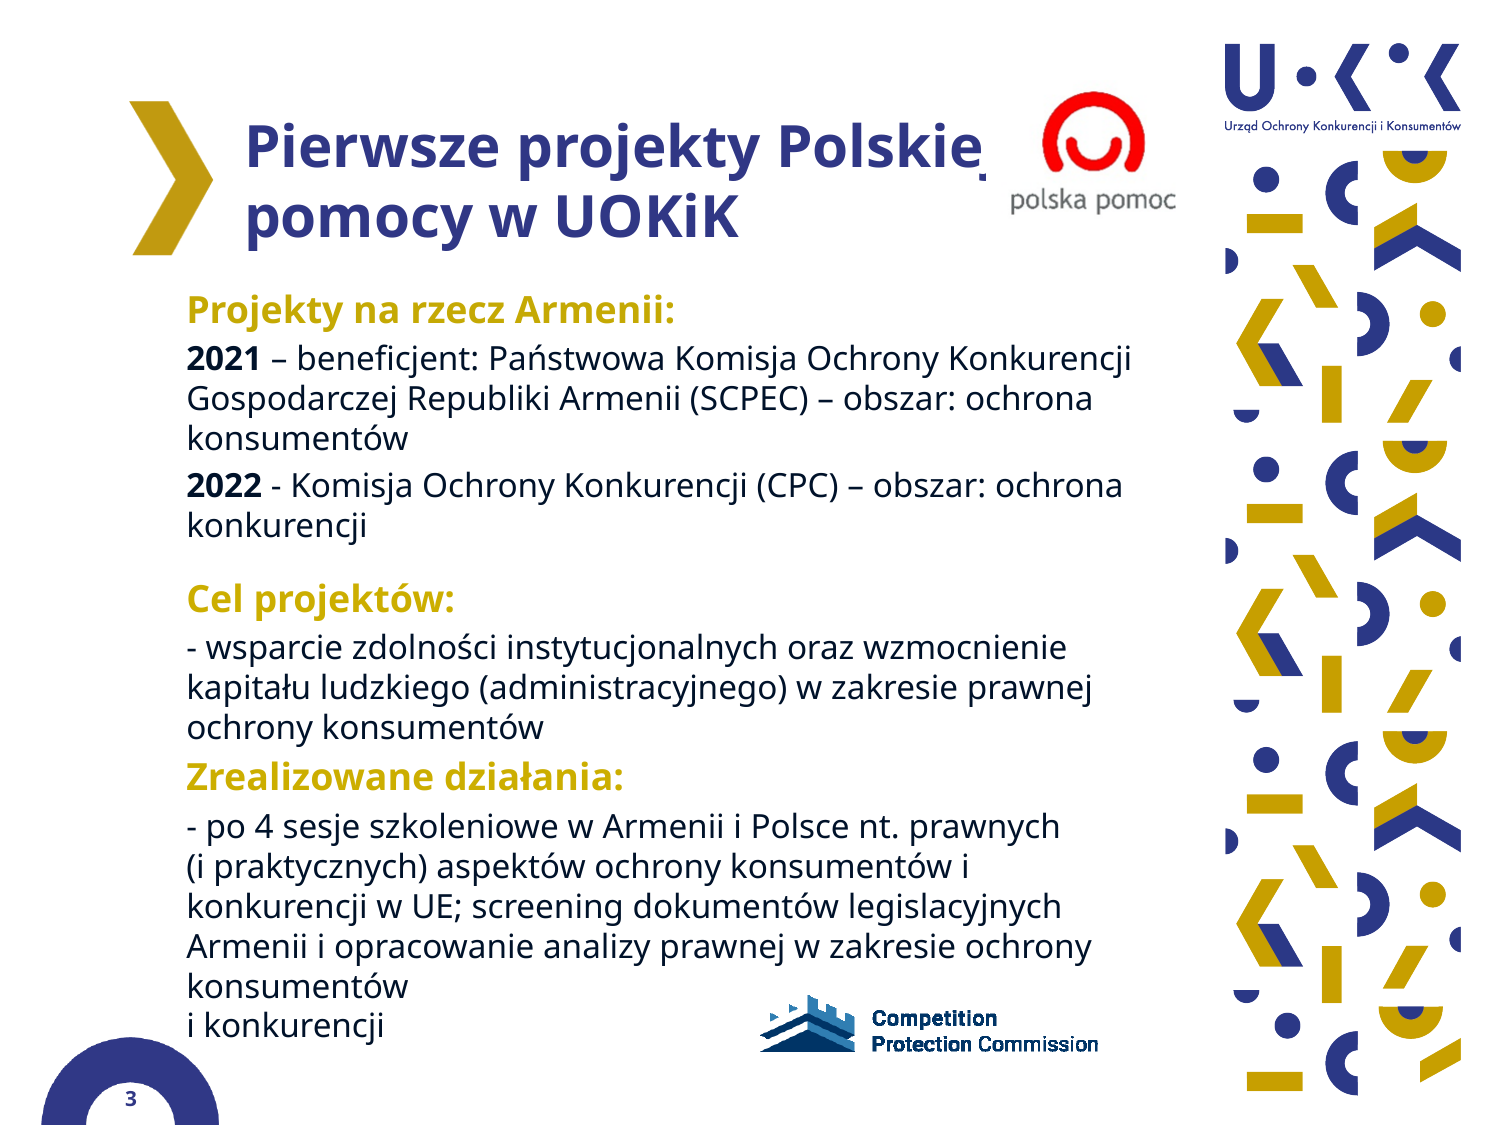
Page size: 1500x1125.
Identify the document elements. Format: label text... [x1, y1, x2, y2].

list Projekty na rzecz Armenii: 2021 – beneficjent: Państwowa Komisja Ochrony Konkurencji Gospodarczej Republiki Armenii (SCPEC) – obszar: ochrona konsumentów 2022 - Komisja Ochrony Konkurencji (CPC) – obszar: ochrona konkurencji Cel projektów: - wsparcie zdolności instytucjonalnych oraz wzmocnienie kapitału ludzkiego (administracyjnego) w zakresie prawnej ochrony konsumentów Zrealizowane działania: - po 4 sesje szkoleniowe w Armenii i Polsce nt. prawnych (i praktycznych) aspektów ochrony konsumentów i konkurencji w UE; screening dokumentów legislacyjnych Armenii i opracowanie analizy prawnej w zakresie ochrony konsumentów i konkurencji [171, 104, 1176, 695]
picture [0, 2, 1500, 1125]
list Pierwsze projekty Polskiej pomocy w UOKiK [229, 101, 1128, 256]
